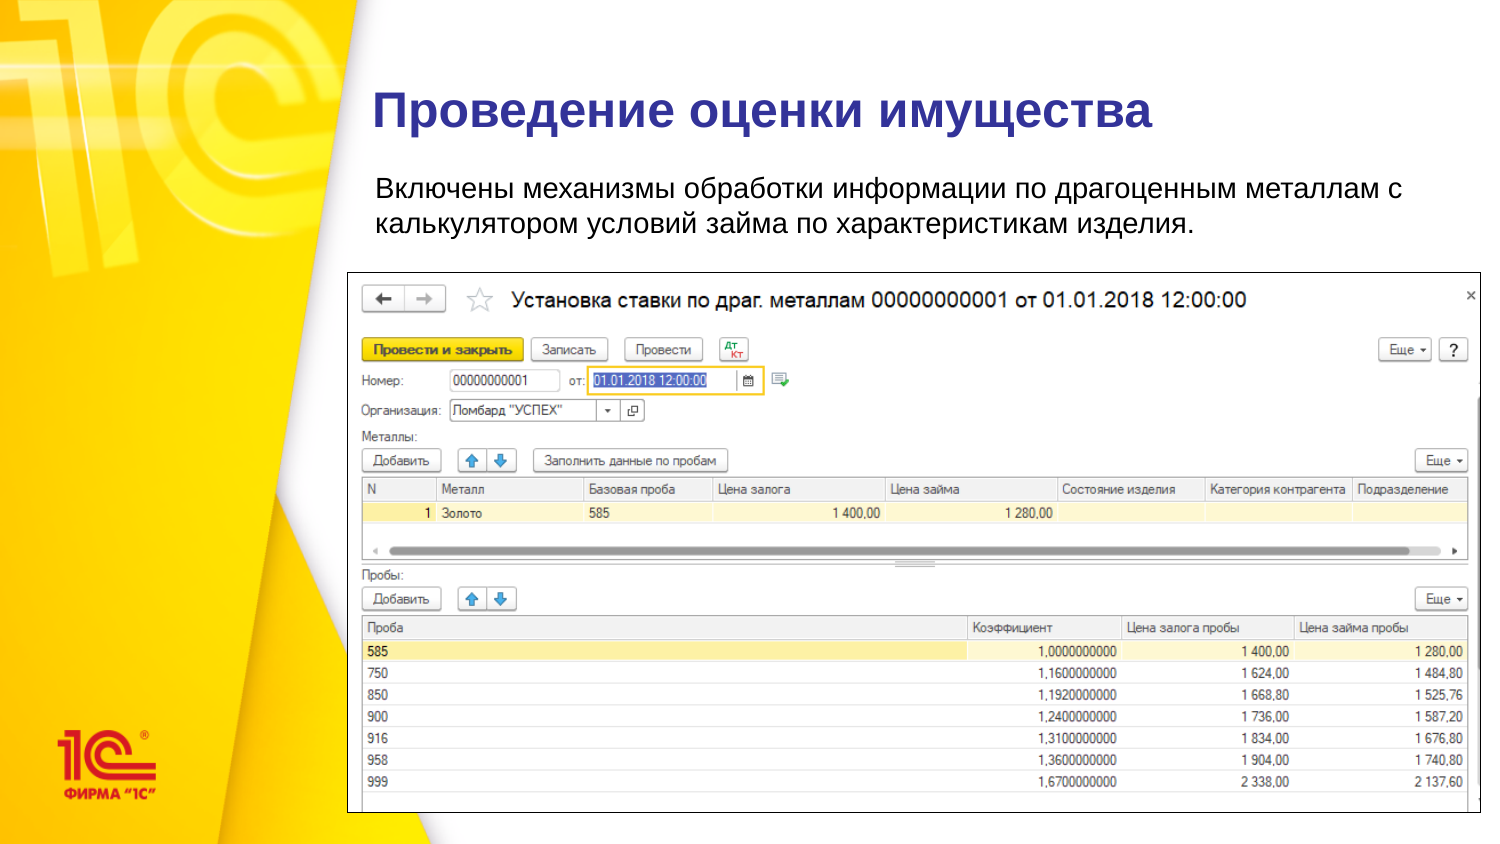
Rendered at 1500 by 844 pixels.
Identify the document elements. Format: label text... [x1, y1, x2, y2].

text_box Проведение оценки имущества [371, 73, 1293, 138]
picture [0, 0, 1481, 844]
text_box Включены механизмы обработки информации по драгоценным металлам с калькулятором условий займа по характеристикам изделия. [360, 161, 1436, 247]
